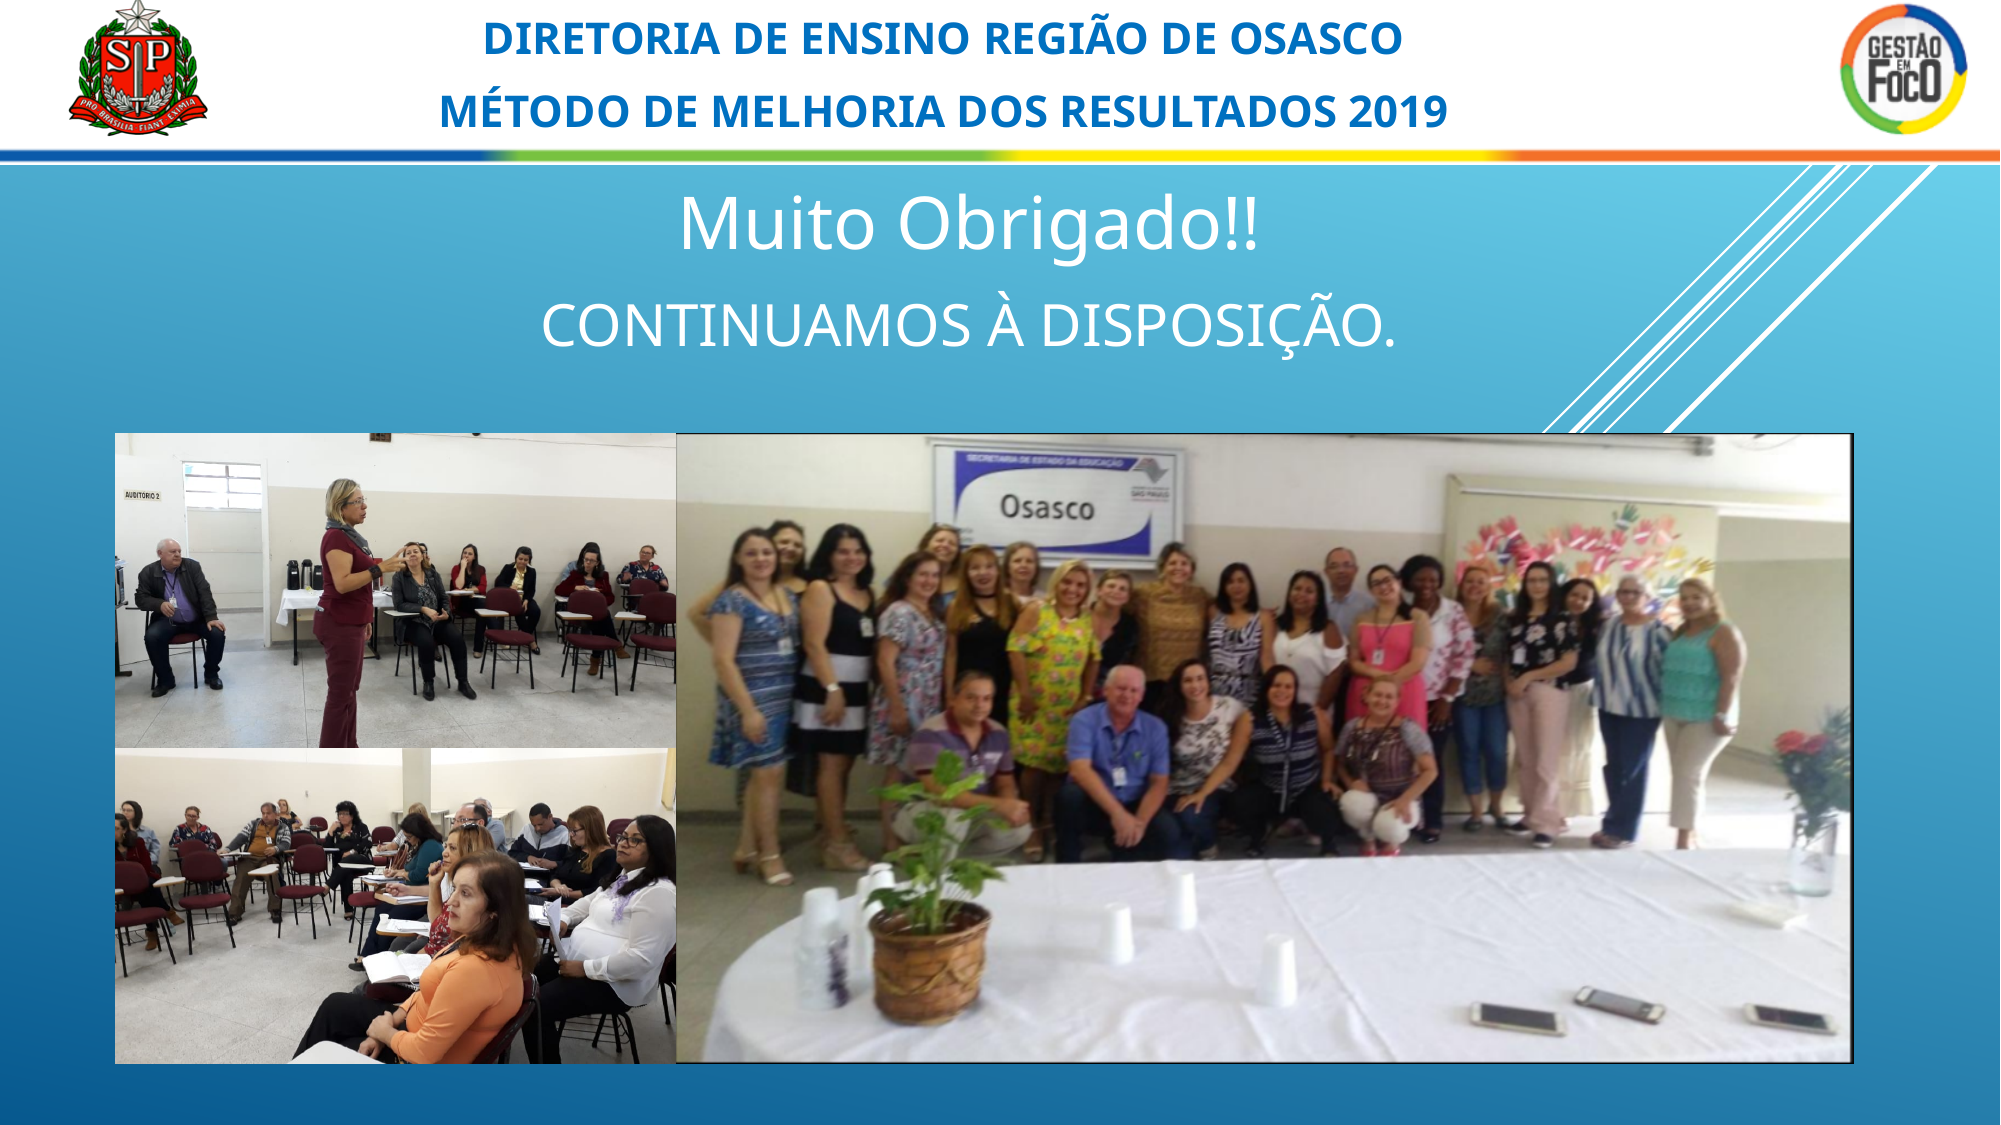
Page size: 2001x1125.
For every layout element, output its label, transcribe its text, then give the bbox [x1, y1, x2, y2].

picture [0, 0, 2000, 166]
text_box Muito Obrigado!! CONTINUAMOS À DISPOSIÇÃO. [269, 169, 1670, 431]
picture [115, 433, 1855, 1065]
